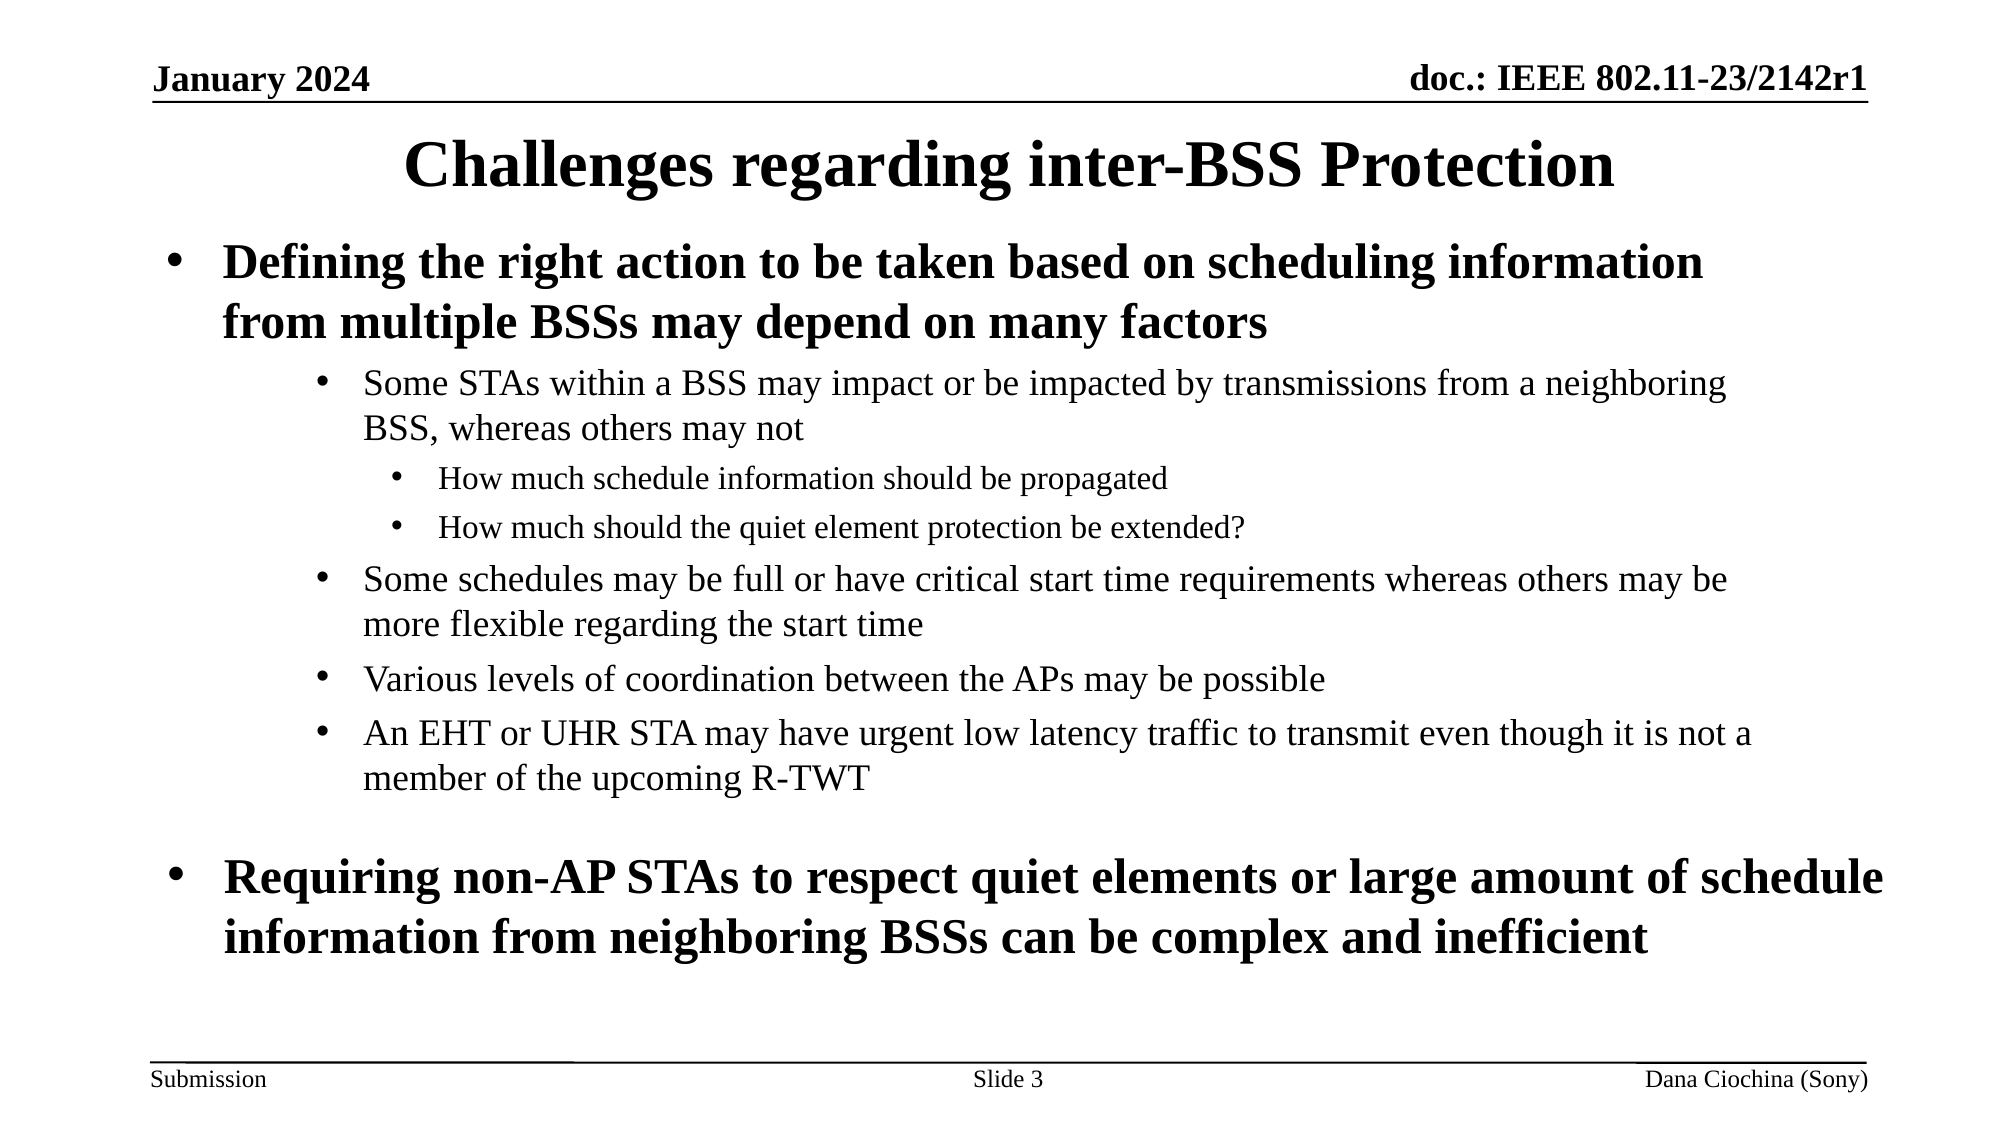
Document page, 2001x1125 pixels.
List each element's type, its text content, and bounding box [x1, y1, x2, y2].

list Defining the right action to be taken based on scheduling information from multiple BSSs may depend on many factors Some STAs within a BSS may impact or be impacted by transmissions from a neighboring BSS, whereas others may not How much schedule information should be propagated How much should the quiet element protection be extended? Some schedules may be full or have critical start time requirements whereas others may be more flexible regarding the start time Various levels of coordination between the APs may be possible An EHT or UHR STA may have urgent low latency traffic to transmit even though it is not a member of the upcoming R-TWT [150, 220, 1816, 599]
footer Dana Ciochina (Sony) [1171, 1061, 1869, 1093]
slide_number Slide 3 [950, 1061, 1067, 1123]
title Challenges regarding inter-BSS Protection [152, 112, 1869, 207]
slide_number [152, 54, 563, 100]
text_box Requiring non-AP STAs to respect quiet elements or large amount of schedule information from neighboring BSSs can be complex and inefficient [152, 835, 2000, 1035]
